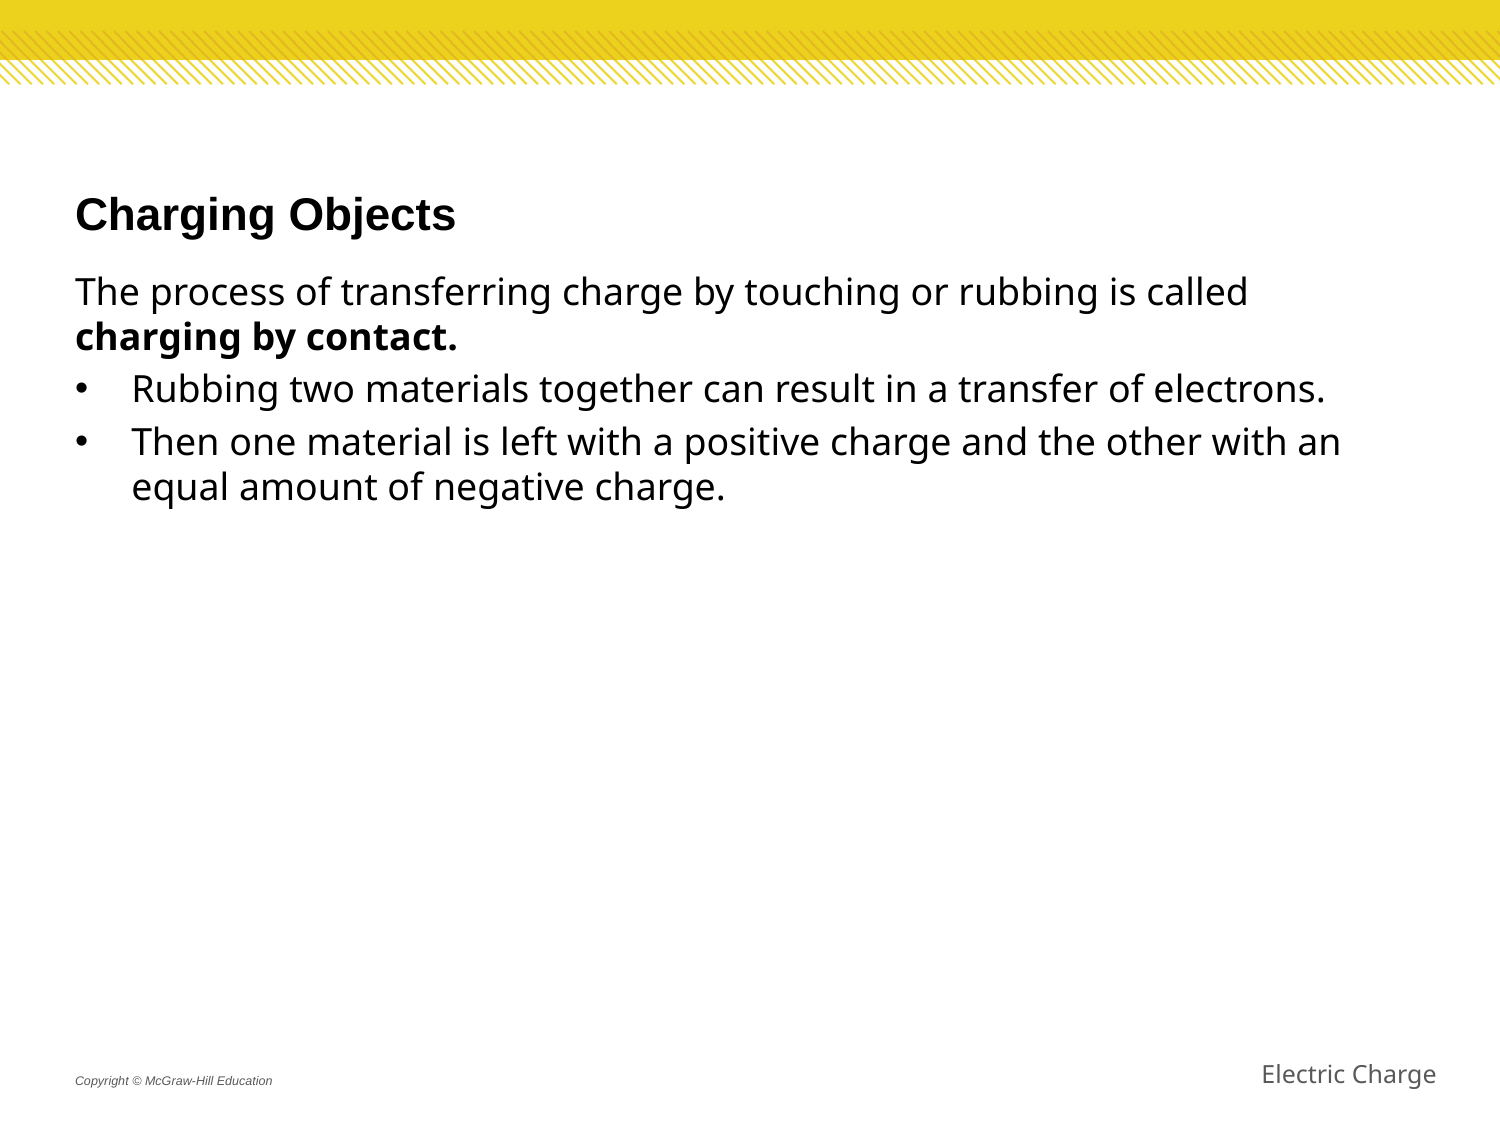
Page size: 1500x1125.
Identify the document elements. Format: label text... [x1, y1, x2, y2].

text_box Copyright © McGraw-Hill Education [74, 1043, 284, 1089]
text_box Electric Charge [284, 1043, 1437, 1089]
picture [0, 0, 1500, 86]
list Charging Objects The process of transferring charge by touching or rubbing is called charging by contact. Rubbing two materials together can result in a transfer of electrons. Then one material is left with a positive charge and the other with an equal amount of negative charge. [75, 184, 1377, 954]
